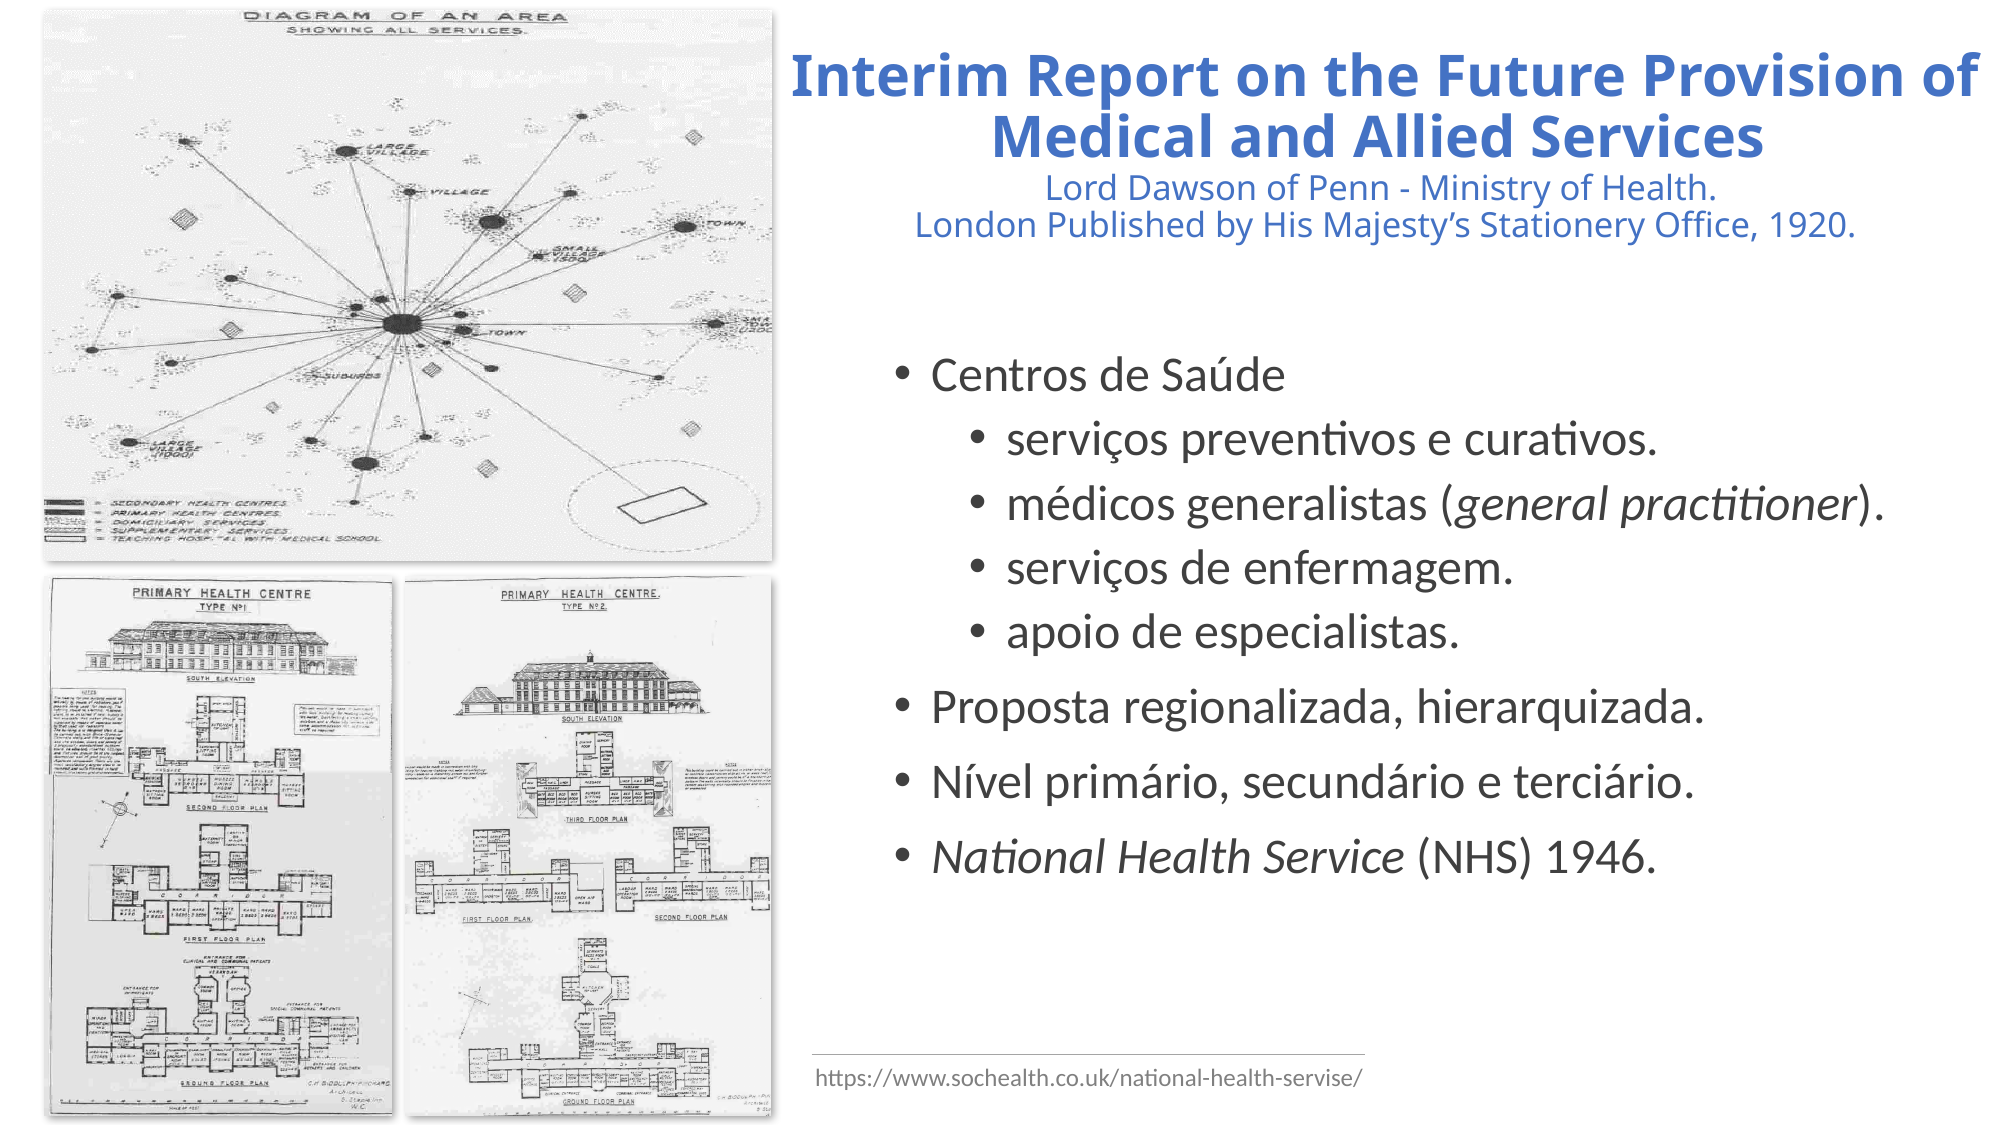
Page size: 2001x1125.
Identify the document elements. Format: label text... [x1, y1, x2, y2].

title Interim Report on the Future Provision of Medical and Allied Services Lord Dawson of Penn - Ministry of Health. London Published by His Majesty’s Stationery Office, 1920. [779, 36, 2000, 255]
picture [44, 576, 392, 1116]
picture [405, 576, 771, 1116]
text_box https://www.sochealth.co.uk/national-health-servise/ [800, 1054, 1379, 1099]
list Centros de Saúde serviços preventivos e curativos. médicos generalistas (general practitioner). serviços de enfermagem. apoio de especialistas. Proposta regionalizada, hierarquizada. Nível primário, secundário e terciário. National Health Service (NHS) 1946. [878, 340, 1977, 911]
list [44, 10, 772, 561]
